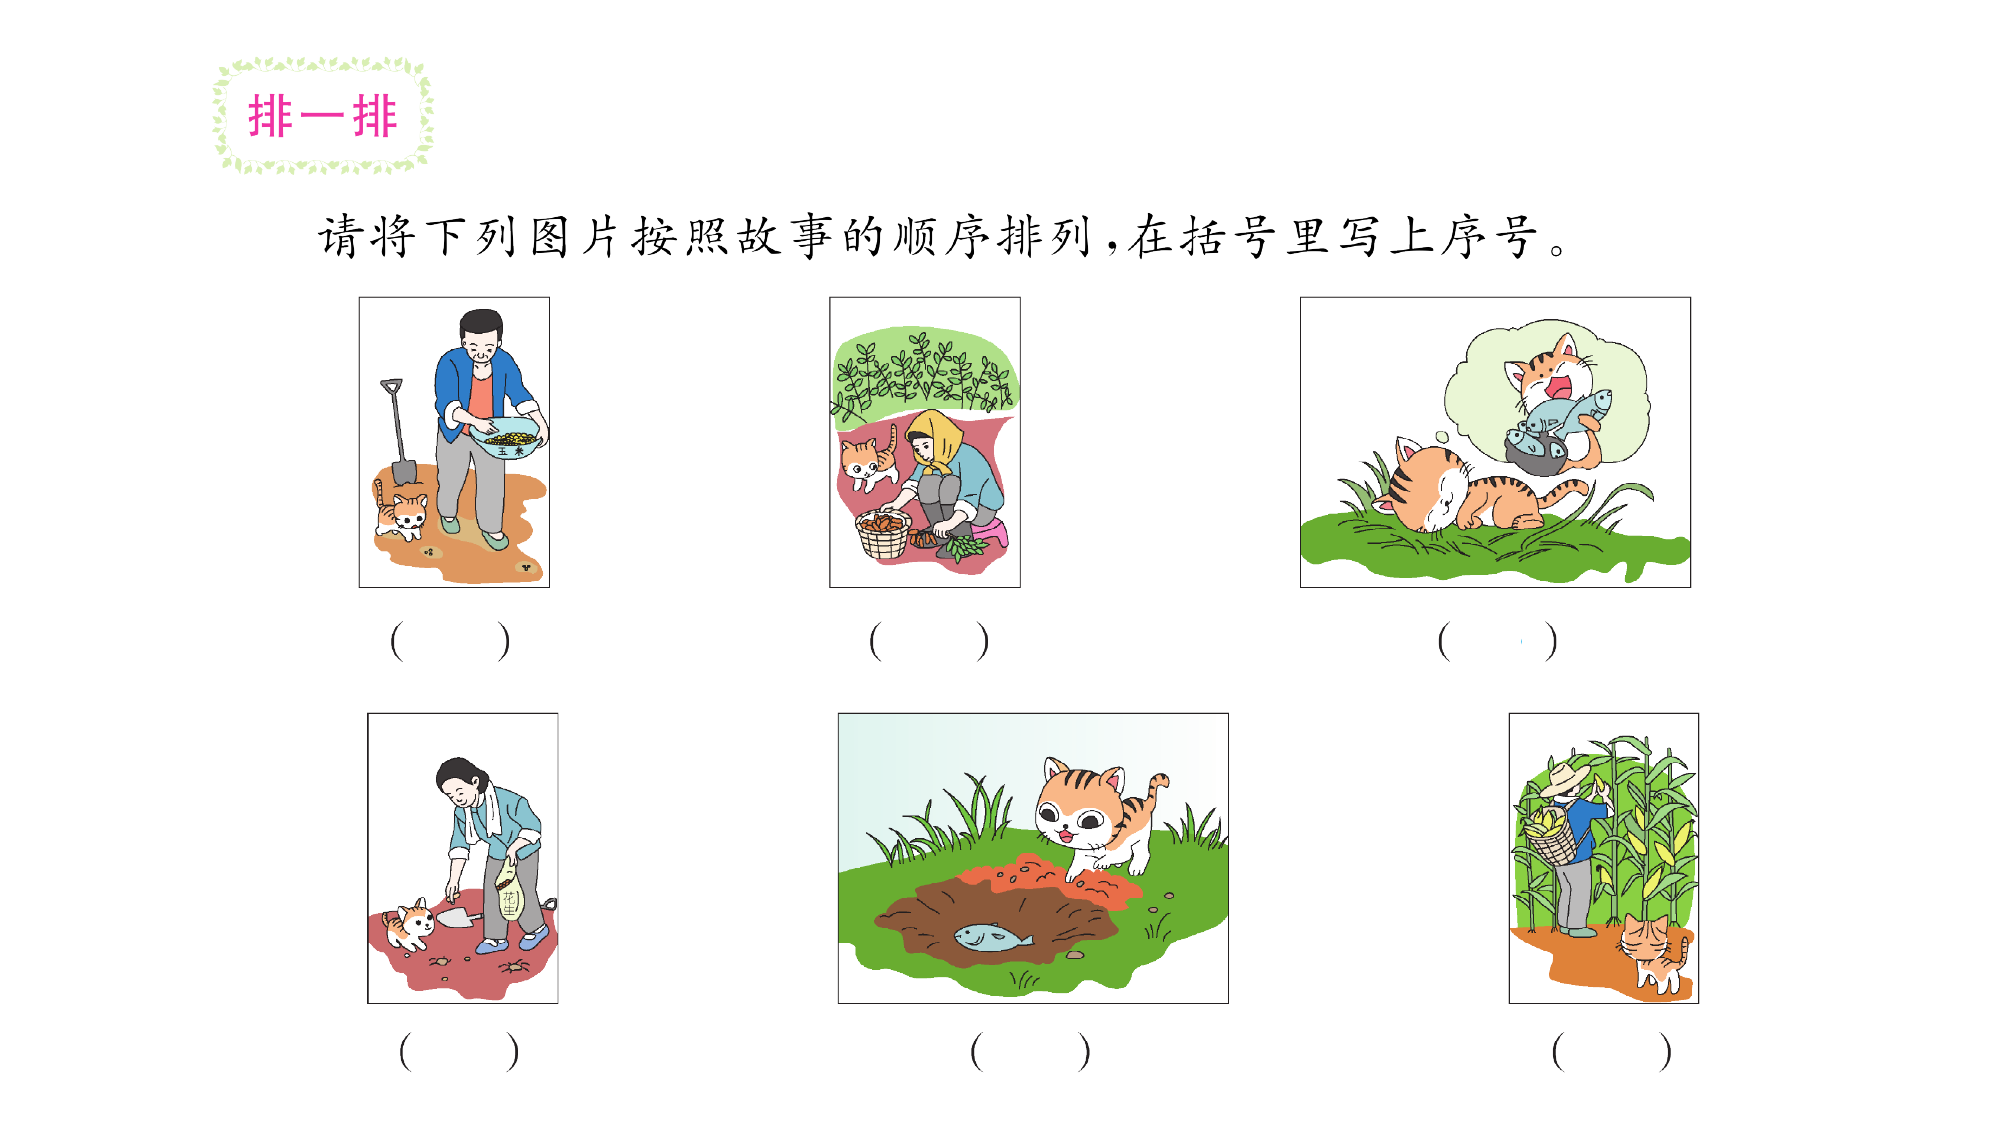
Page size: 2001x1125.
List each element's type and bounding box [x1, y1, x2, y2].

picture [364, 685, 2000, 1082]
picture [208, 46, 1859, 683]
